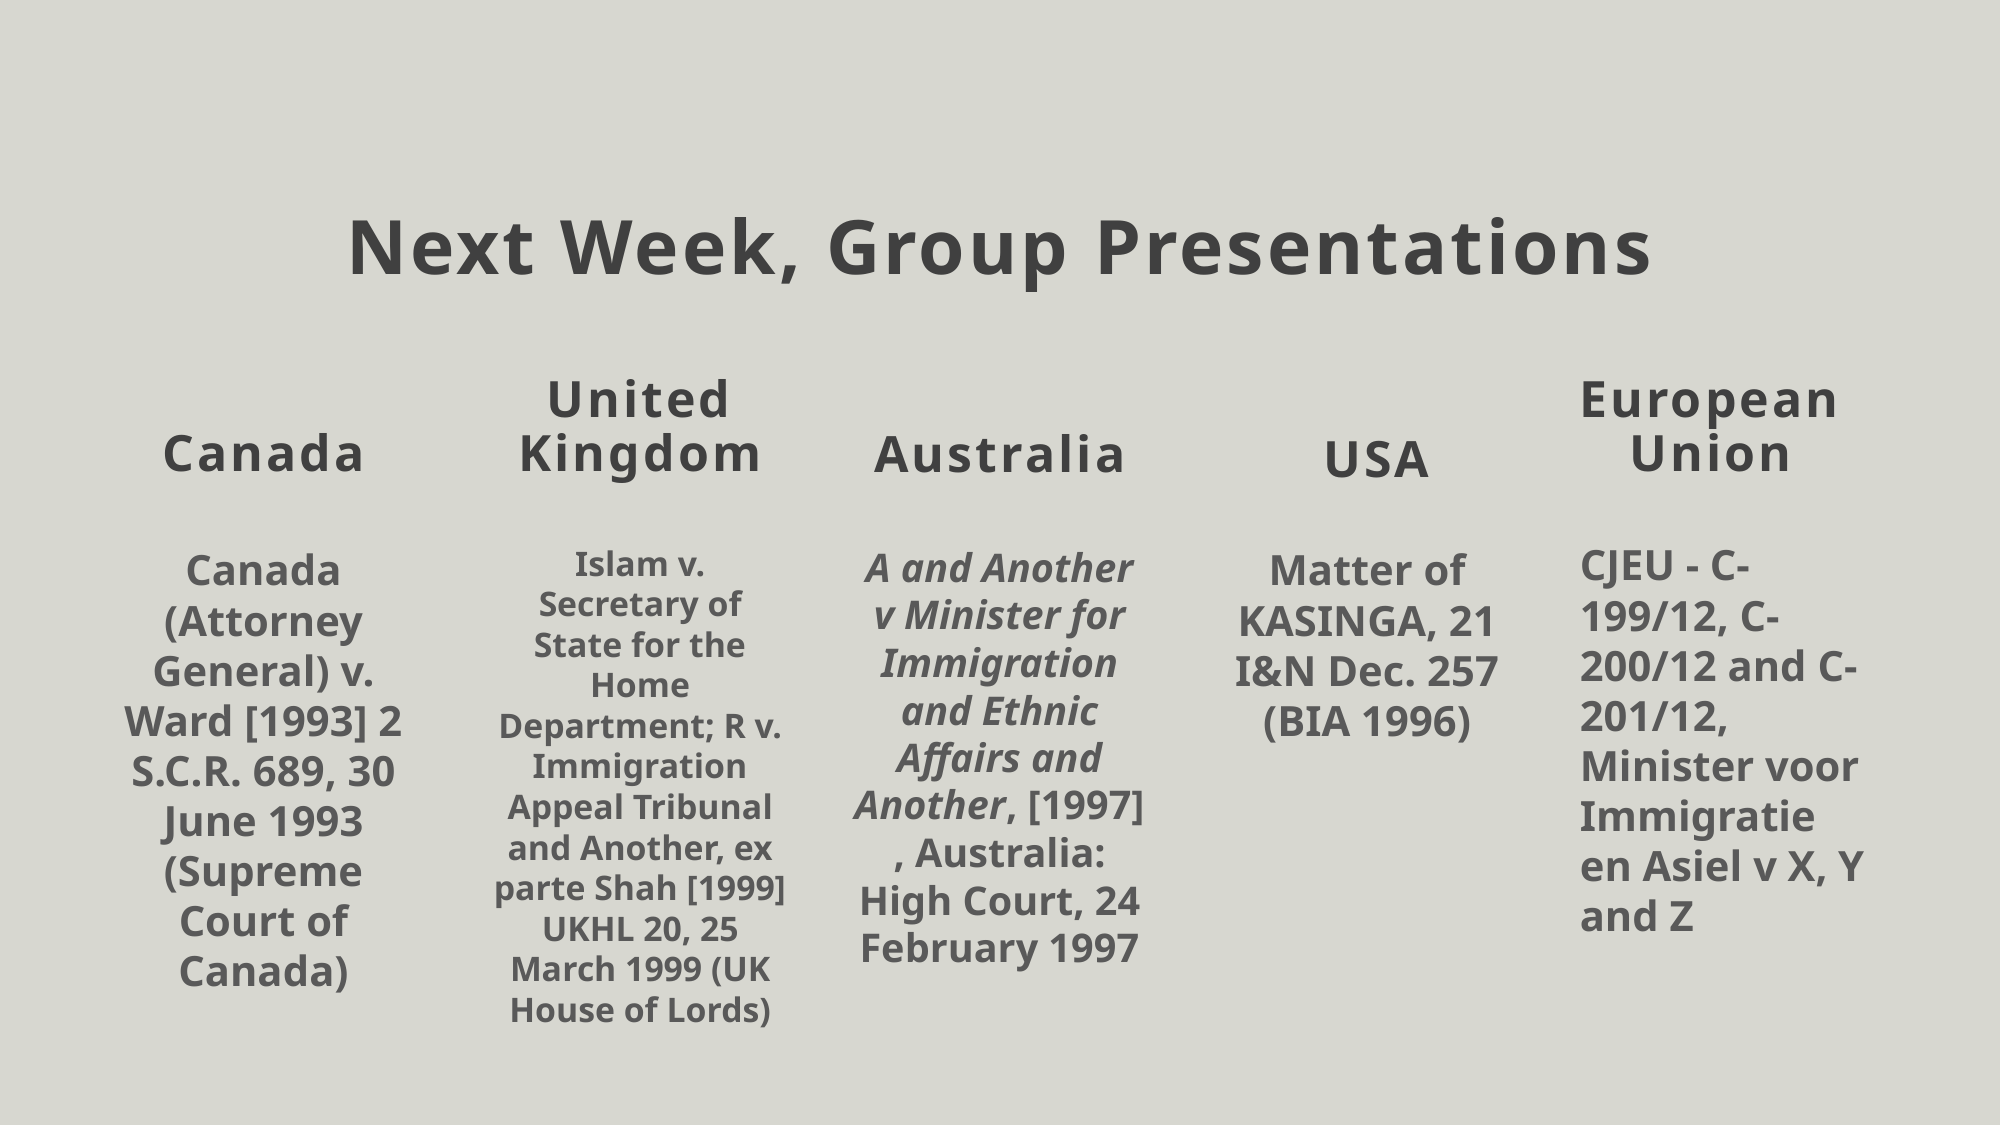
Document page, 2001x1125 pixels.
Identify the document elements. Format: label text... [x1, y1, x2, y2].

list Islam v. Secretary of State for the Home Department; R v. Immigration Appeal Tribunal and Another, ex parte Shah [1999] UKHL 20, 25 March 1999 (UK House of Lords) [477, 535, 803, 1057]
list Canada (Attorney General) v. Ward [1993] 2 S.C.R. 689, 30 June 1993 (Supreme Court of Canada) [101, 536, 426, 1057]
list Australia [811, 396, 1189, 491]
text_box European Union [1522, 395, 1899, 490]
list A and Another v Minister for Immigration and Ethnic Affairs and Another, [1997], Australia: High Court, 24 February 1997 [837, 535, 1163, 1057]
text_box CJEU - C-199/12, C-200/12 and C-201/12, Minister voor Immigratie en Asiel v X, Y and Z [1564, 531, 1882, 1057]
list Matter of KASINGA, 21 I&N Dec. 257 (BIA 1996) [1212, 536, 1523, 1057]
list United Kingdom [451, 395, 829, 490]
list Canada [75, 395, 451, 490]
title Next Week, Group Presentations [137, 182, 1863, 318]
list USA [1188, 401, 1565, 496]
